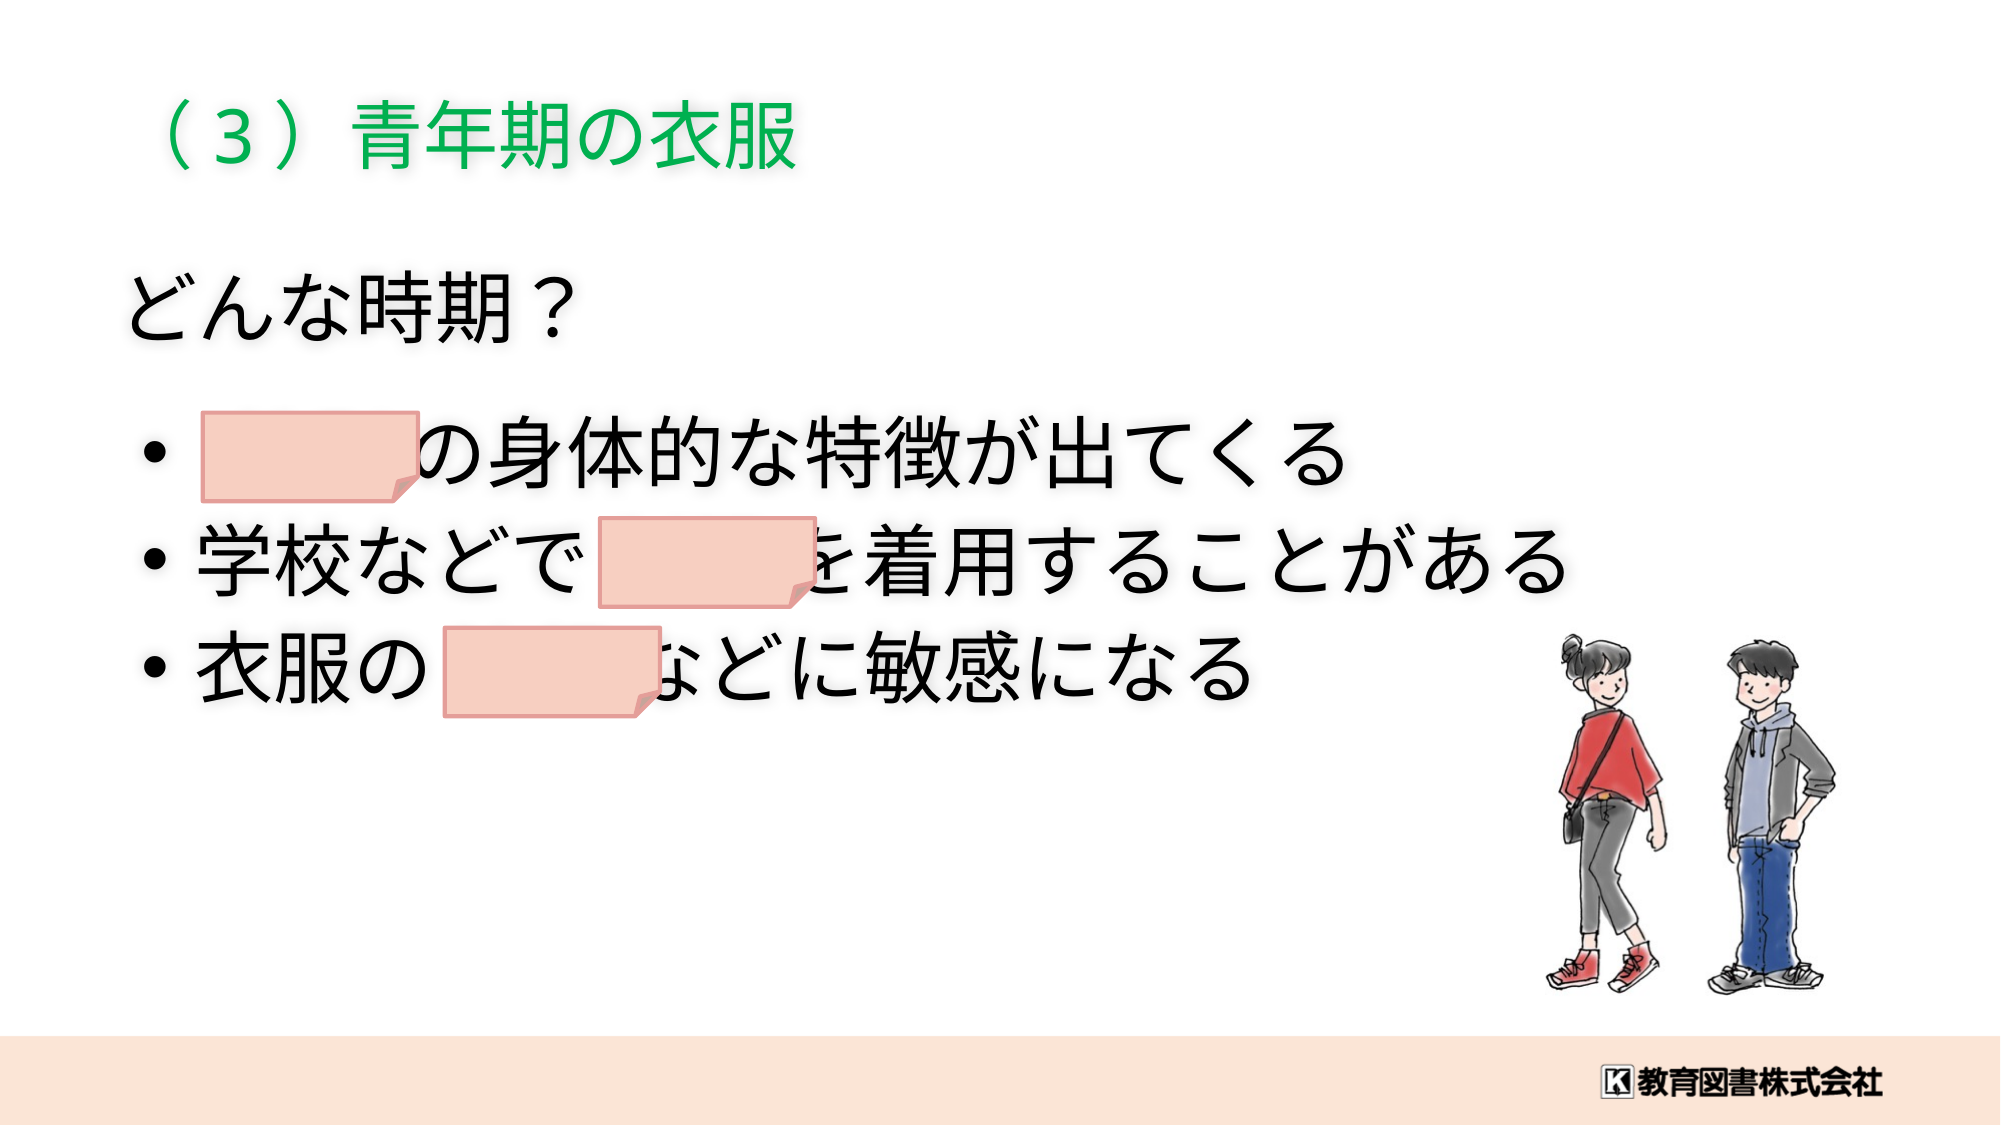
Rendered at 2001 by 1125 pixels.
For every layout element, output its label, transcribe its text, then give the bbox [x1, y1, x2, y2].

text_box （3）青年期の衣服 [118, 88, 1890, 179]
text_box どんな時期？ 性別 の身体的な特徴が出てくる 学校などで 制服 を着用することがある 衣服の 流行 などに敏感になる [118, 258, 1882, 714]
text_box [598, 517, 817, 608]
text_box [201, 411, 419, 503]
picture [0, 0, 2001, 1125]
text_box [443, 626, 662, 718]
